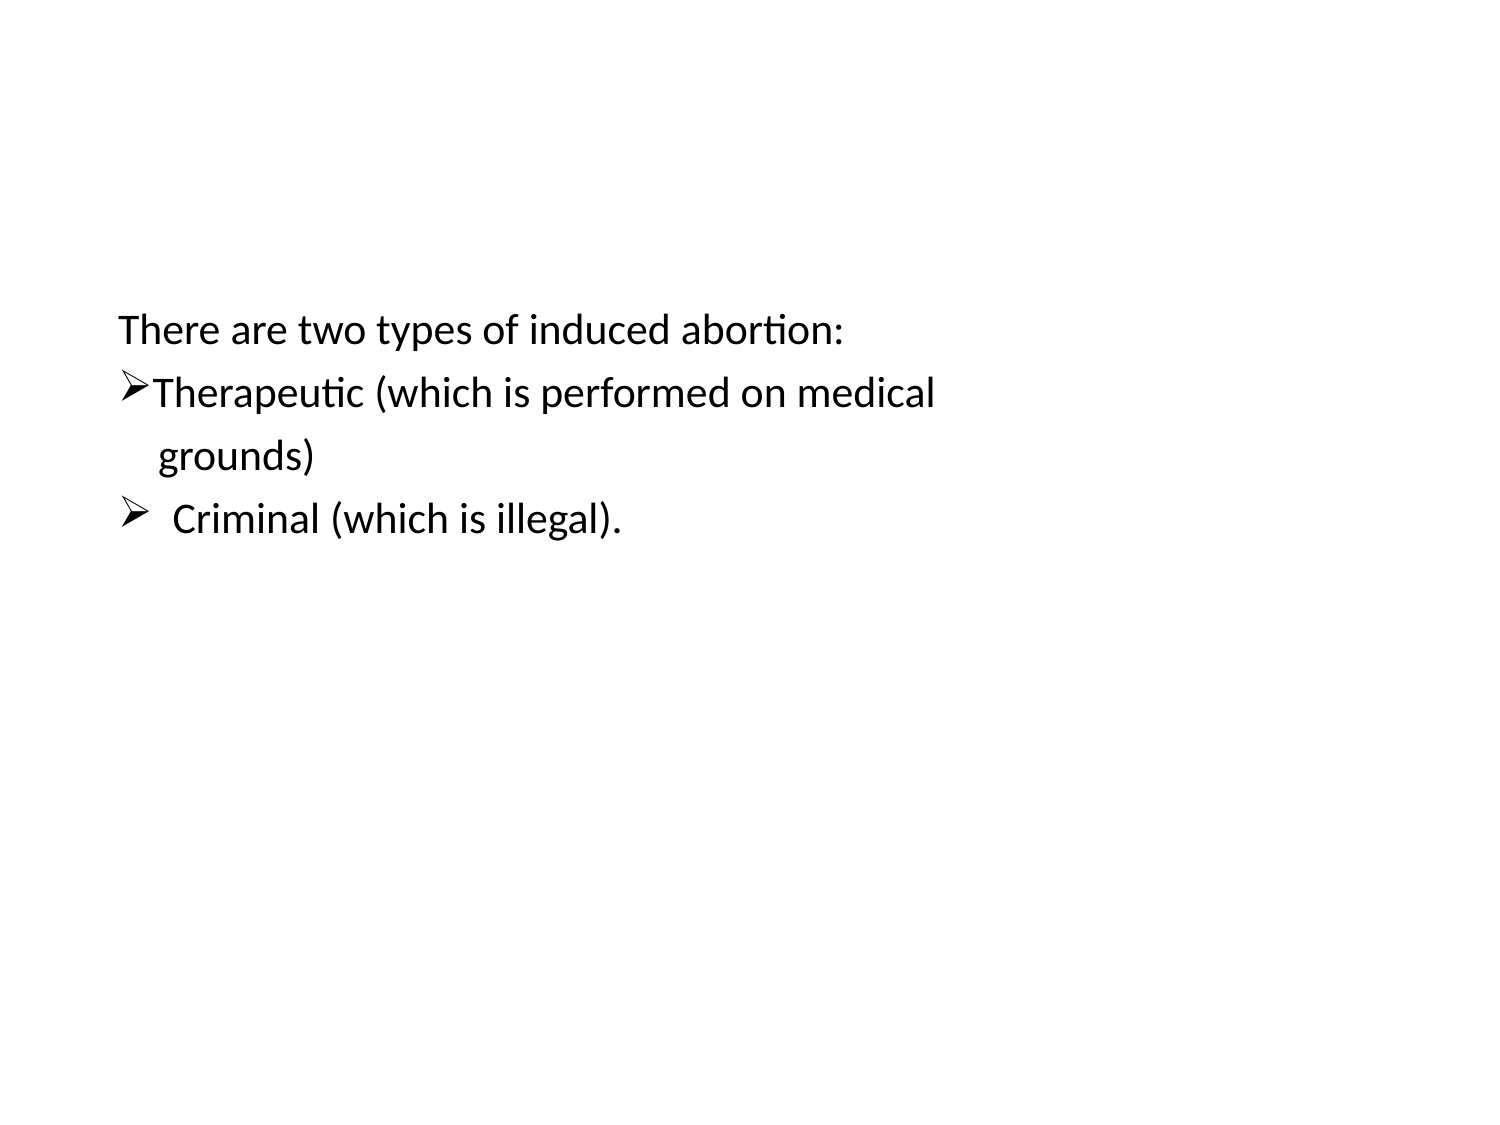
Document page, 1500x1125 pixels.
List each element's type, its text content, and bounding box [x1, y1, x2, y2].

list There are two types of induced abortion: Therapeutic (which is performed on medical grounds) Criminal (which is illegal). [103, 299, 1397, 1014]
